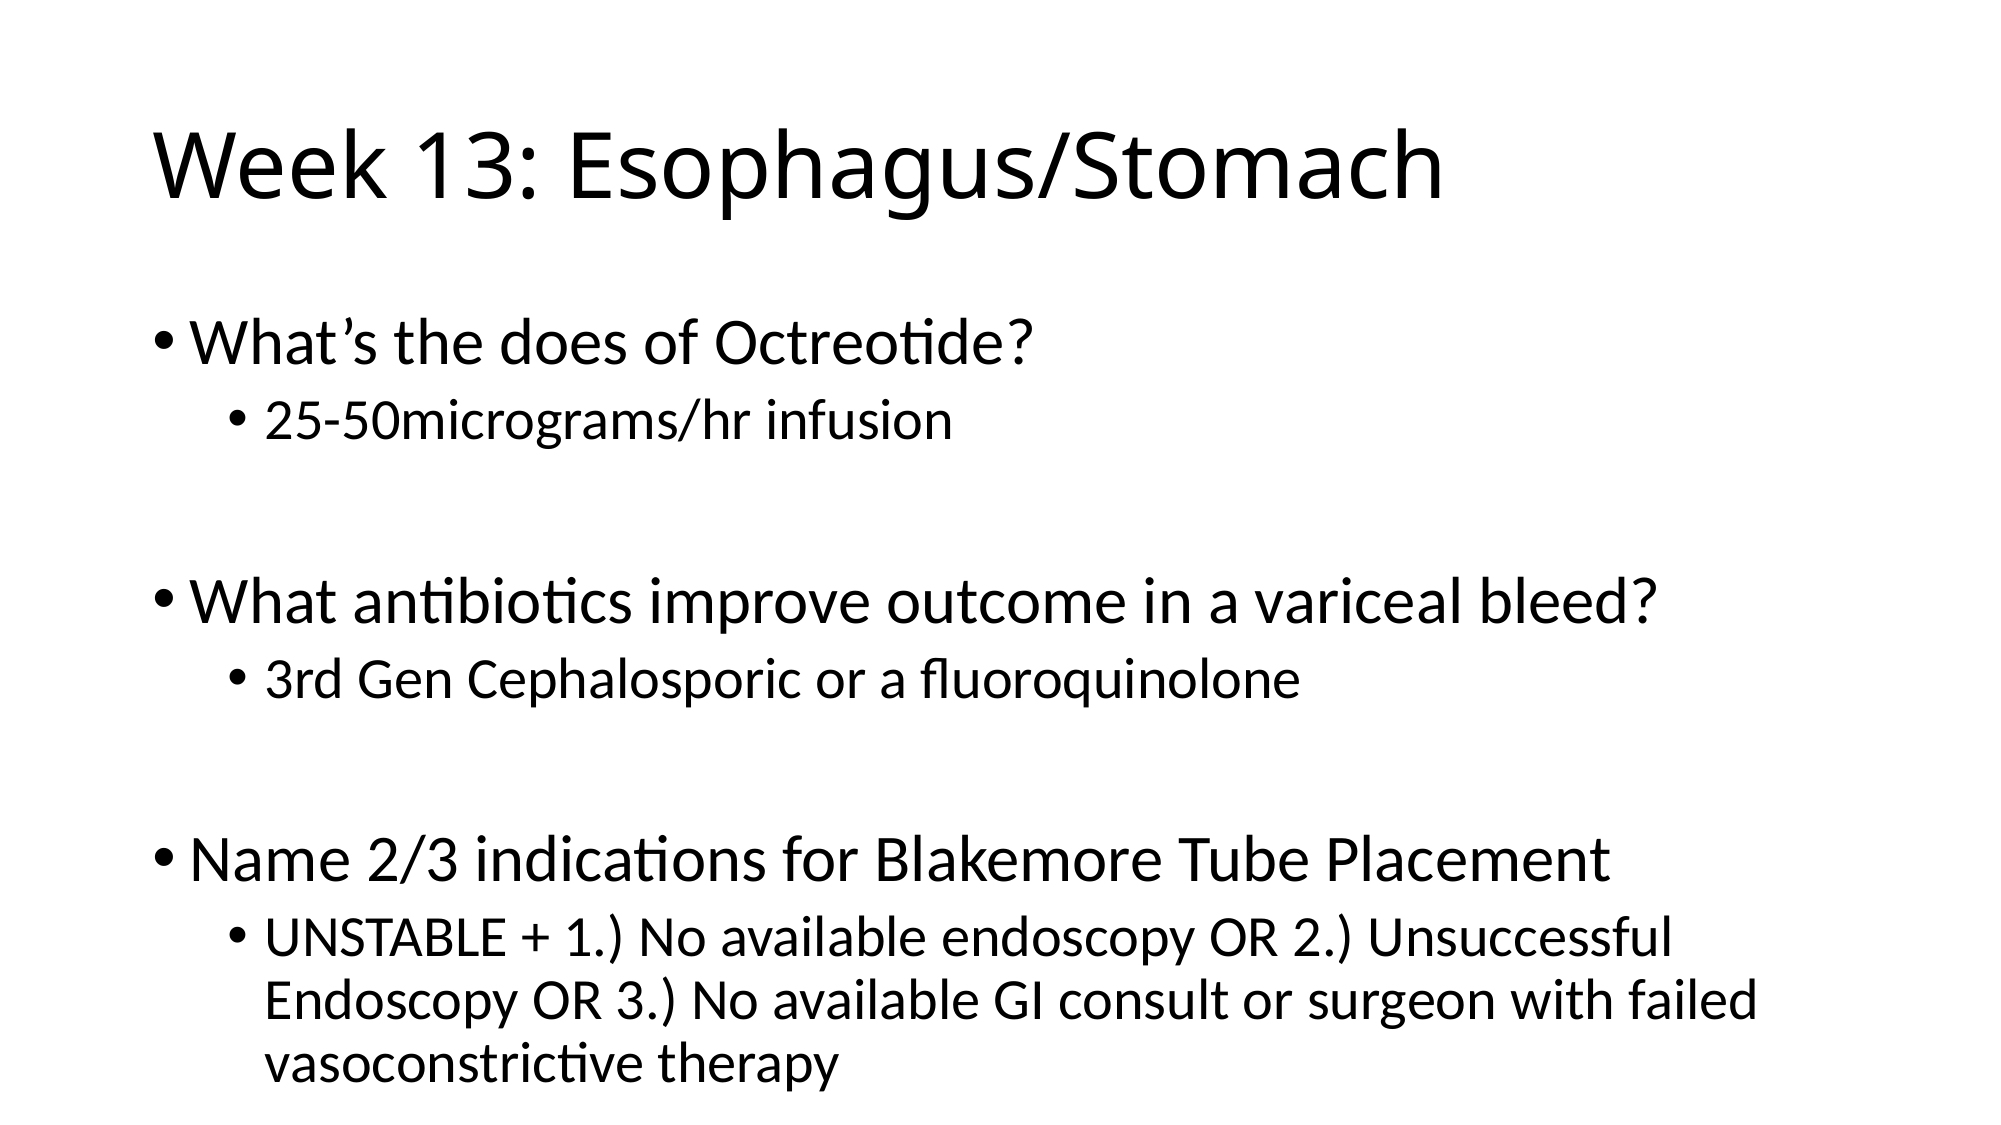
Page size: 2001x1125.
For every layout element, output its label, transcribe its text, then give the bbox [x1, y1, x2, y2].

list What’s the does of Octreotide? 25-50micrograms/hr infusion What antibiotics improve outcome in a variceal bleed? 3rd Gen Cephalosporic or a fluoroquinolone Name 2/3 indications for Blakemore Tube Placement UNSTABLE + 1.) No available endoscopy OR 2.) Unsuccessful Endoscopy OR 3.) No available GI consult or surgeon with failed vasoconstrictive therapy [137, 299, 1863, 1014]
title Week 13: Esophagus/Stomach [137, 59, 1863, 278]
